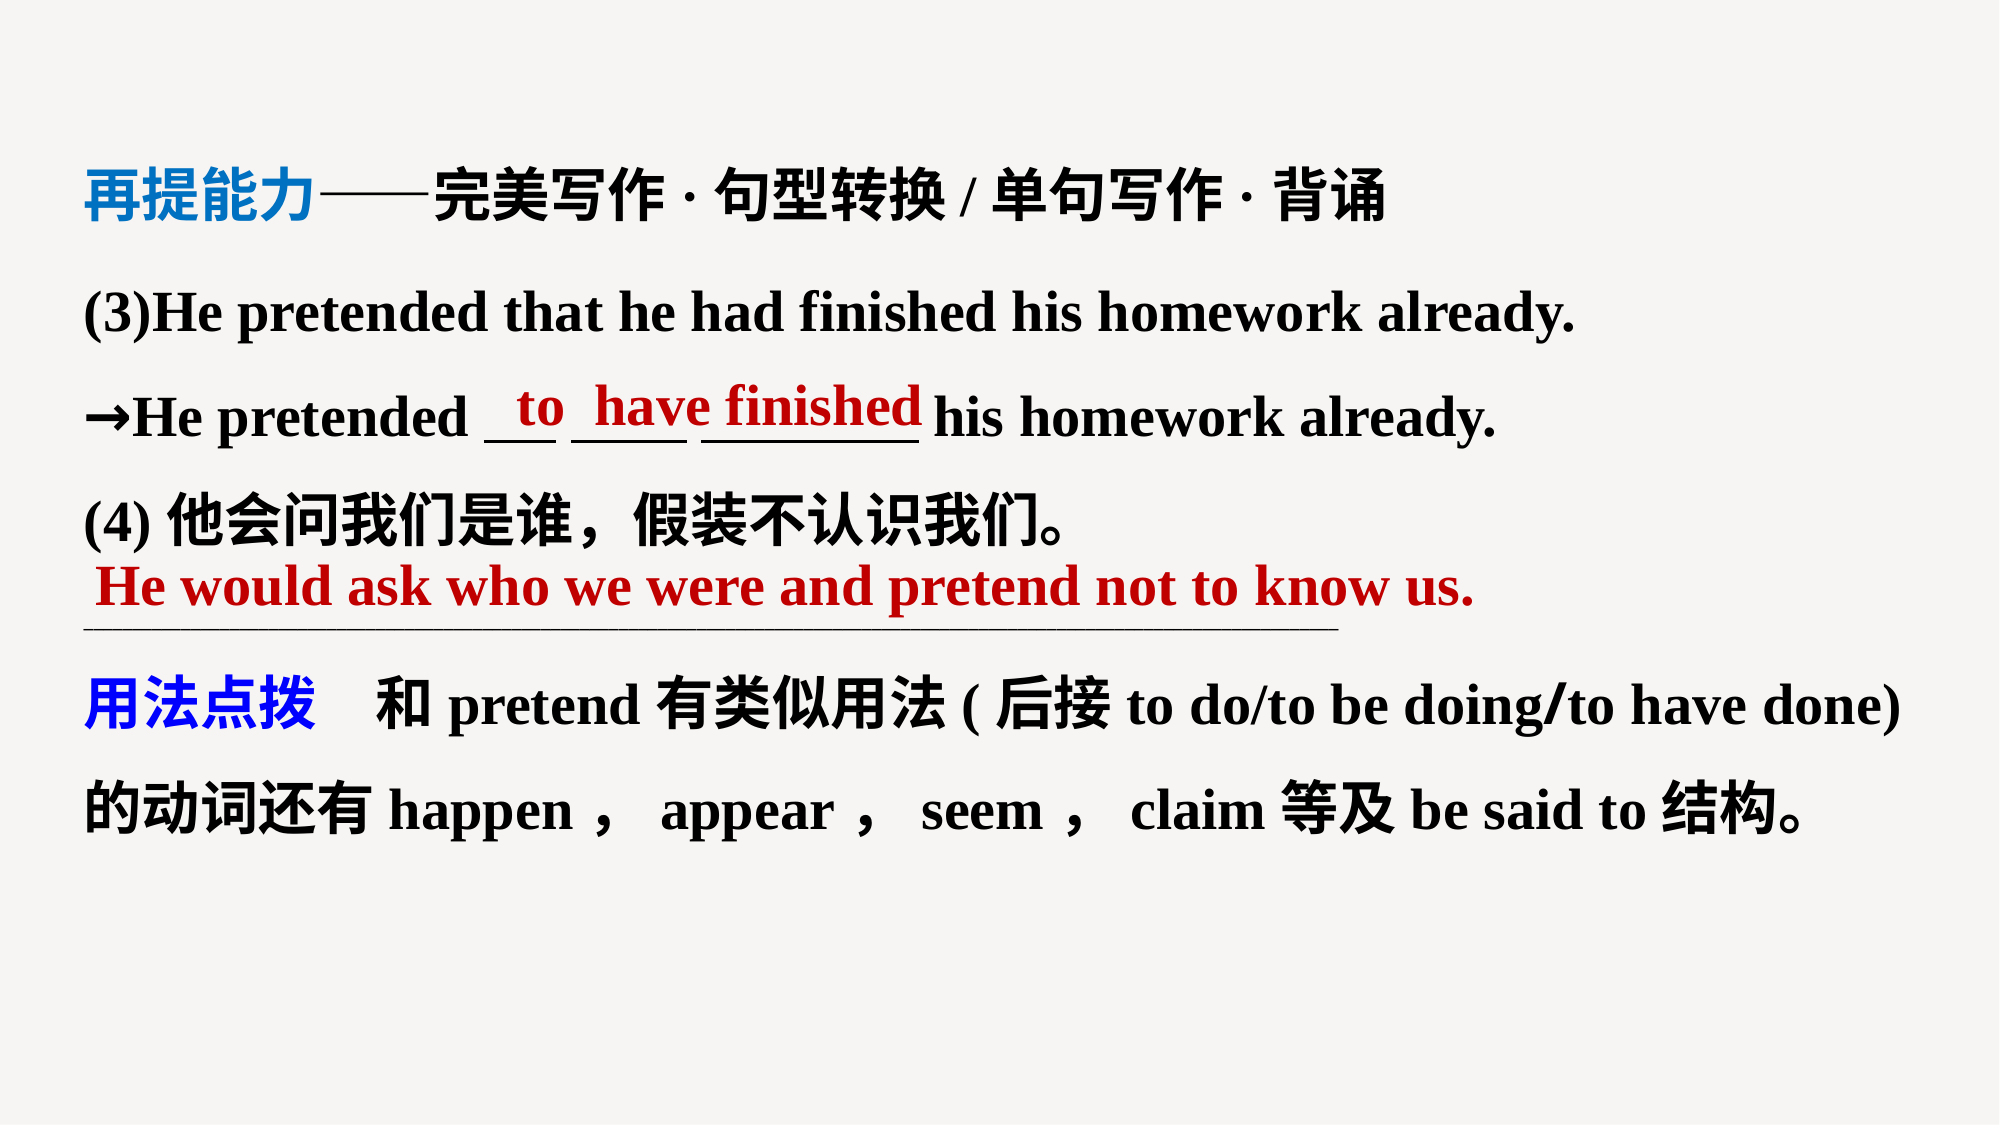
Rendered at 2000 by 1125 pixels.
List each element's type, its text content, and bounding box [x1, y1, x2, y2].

text_box (3)He pretended that he had finished his homework already. →He pretended his homework already. (4)他会问我们是谁，假装不认识我们。 _________________________________________________________________________________________________________________________________ 用法点拨 和pretend有类似用法(后接to do/to be doing/to have done)的动词还有happen，appear，seem，claim等及be said to结构。 [63, 227, 1936, 852]
text_box 再提能力——完美写作·句型转换/单句写作·背诵 [63, 112, 1936, 227]
text_box to have finished [501, 359, 939, 445]
text_box He would ask who we were and pretend not to know us. [80, 539, 1491, 625]
